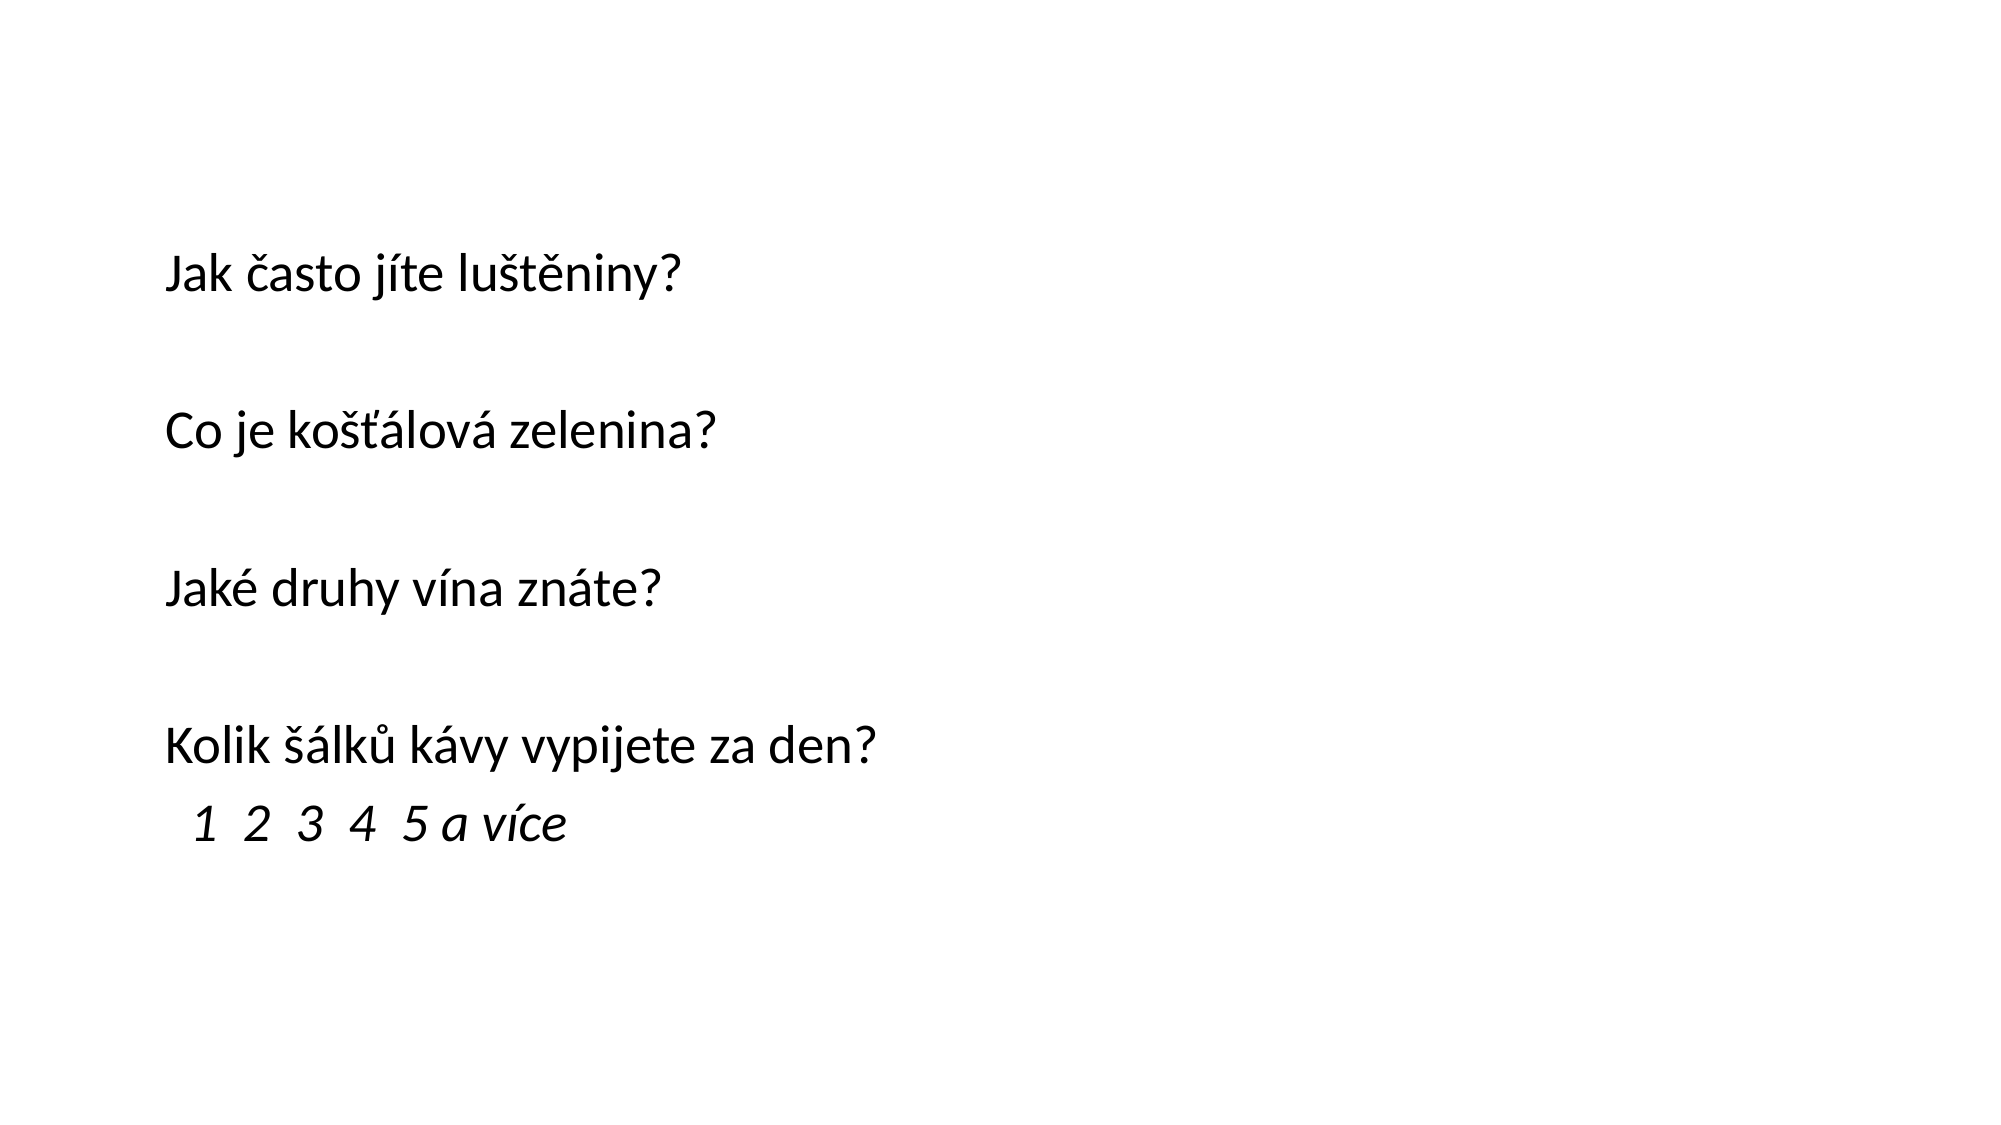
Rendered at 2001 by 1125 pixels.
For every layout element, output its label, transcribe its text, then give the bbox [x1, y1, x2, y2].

list Jak často jíte luštěniny? Co je košťálová zelenina? Jaké druhy vína znáte? Kolik šálků kávy vypijete za den? 1 2 3 4 5 a více [150, 152, 1875, 866]
